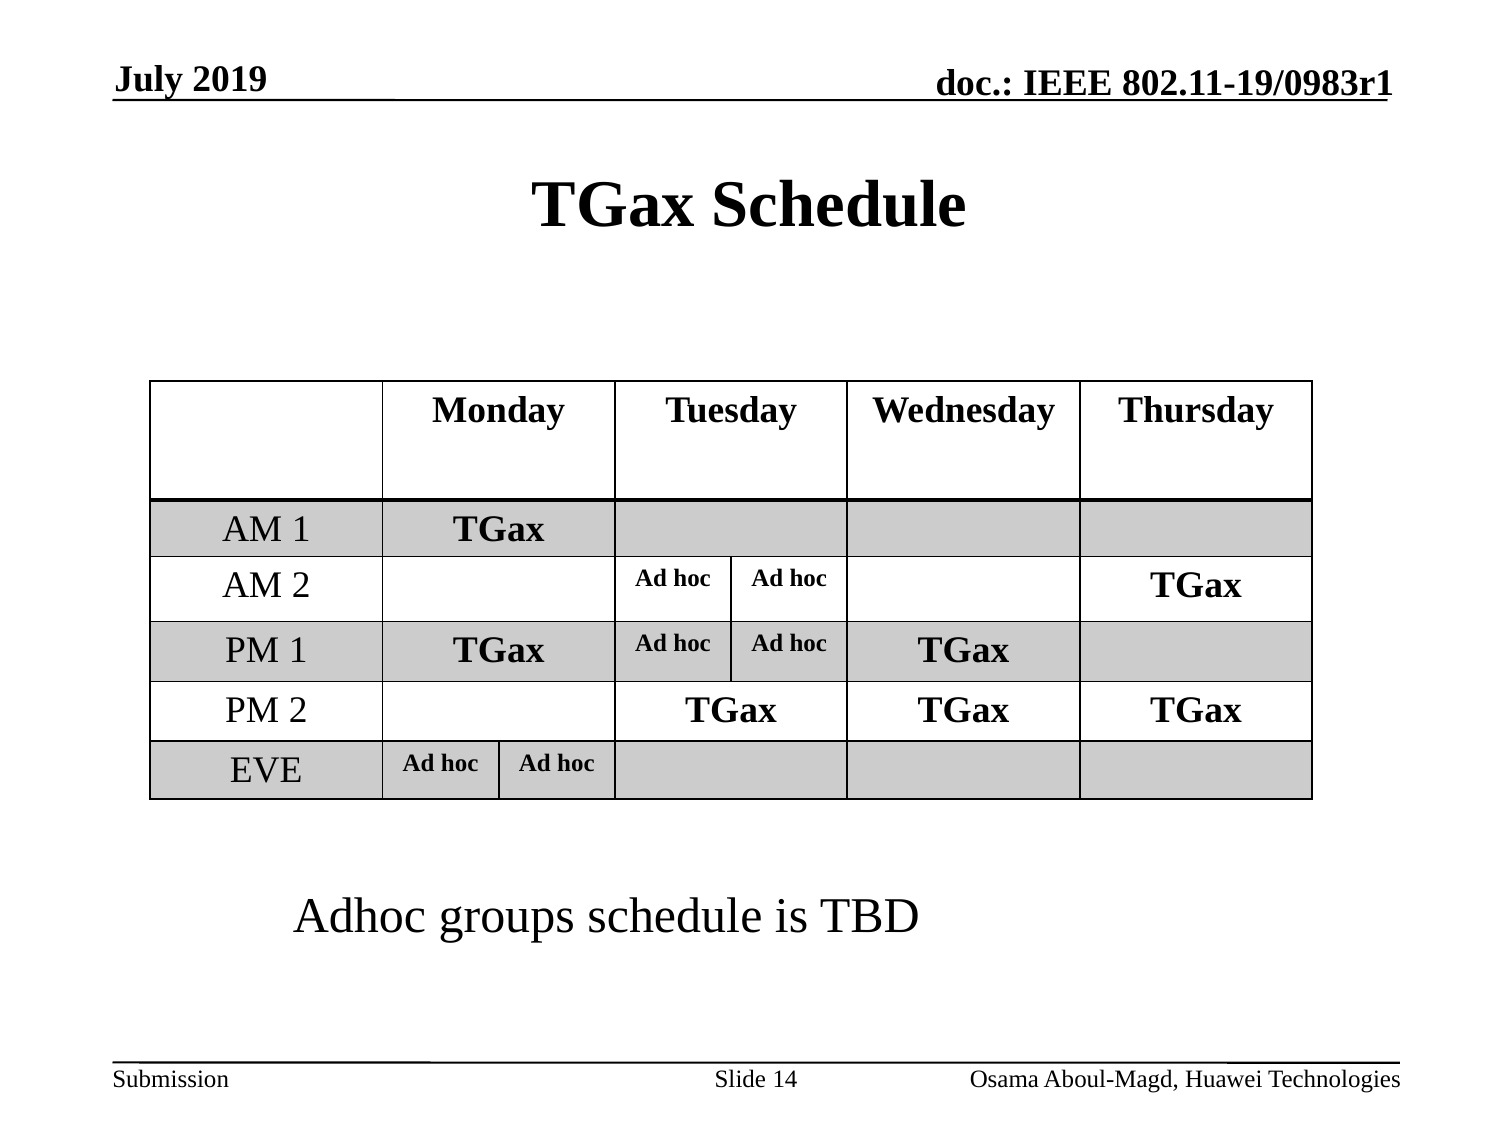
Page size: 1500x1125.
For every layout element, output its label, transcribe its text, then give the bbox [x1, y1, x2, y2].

title TGax Schedule [112, 112, 1388, 288]
table_cell PM 2 [151, 682, 382, 740]
table_cell [1081, 622, 1311, 681]
table_cell TGax [1081, 682, 1311, 740]
table_cell Ad hoc [500, 742, 614, 798]
table_header [151, 382, 382, 498]
table_cell [616, 742, 846, 798]
table_cell [1081, 742, 1311, 798]
table_cell [1081, 502, 1311, 556]
text_box Adhoc groups schedule is TBD [278, 874, 935, 950]
table_cell Ad hoc [383, 742, 498, 798]
table_cell TGax [383, 502, 614, 556]
table_cell AM 1 [151, 502, 382, 556]
table_cell Ad hoc [616, 557, 730, 621]
table_cell [848, 742, 1079, 798]
table_cell TGax [616, 682, 846, 740]
table_cell PM 1 [151, 622, 382, 681]
table_cell [848, 557, 1079, 621]
table_cell [616, 502, 846, 556]
table_cell EVE [151, 742, 382, 798]
table_cell TGax [1081, 557, 1311, 621]
table_cell Ad hoc [732, 622, 846, 681]
table_header Tuesday [616, 382, 846, 498]
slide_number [114, 54, 423, 100]
table_header Thursday [1081, 382, 1311, 498]
table_cell AM 2 [151, 557, 382, 621]
slide_number Slide 14 [712, 1061, 800, 1123]
table_header Monday [383, 382, 614, 498]
table_cell TGax [848, 682, 1079, 740]
footer Osama Aboul-Magd, Huawei Technologies [878, 1061, 1402, 1093]
table_cell Ad hoc [616, 622, 730, 681]
table_cell [848, 502, 1079, 556]
table_cell [383, 682, 614, 740]
table_cell TGax [383, 622, 614, 681]
table_cell [383, 557, 614, 621]
table_header Wednesday [848, 382, 1079, 498]
table_cell Ad hoc [732, 557, 846, 621]
table_cell TGax [848, 622, 1079, 681]
